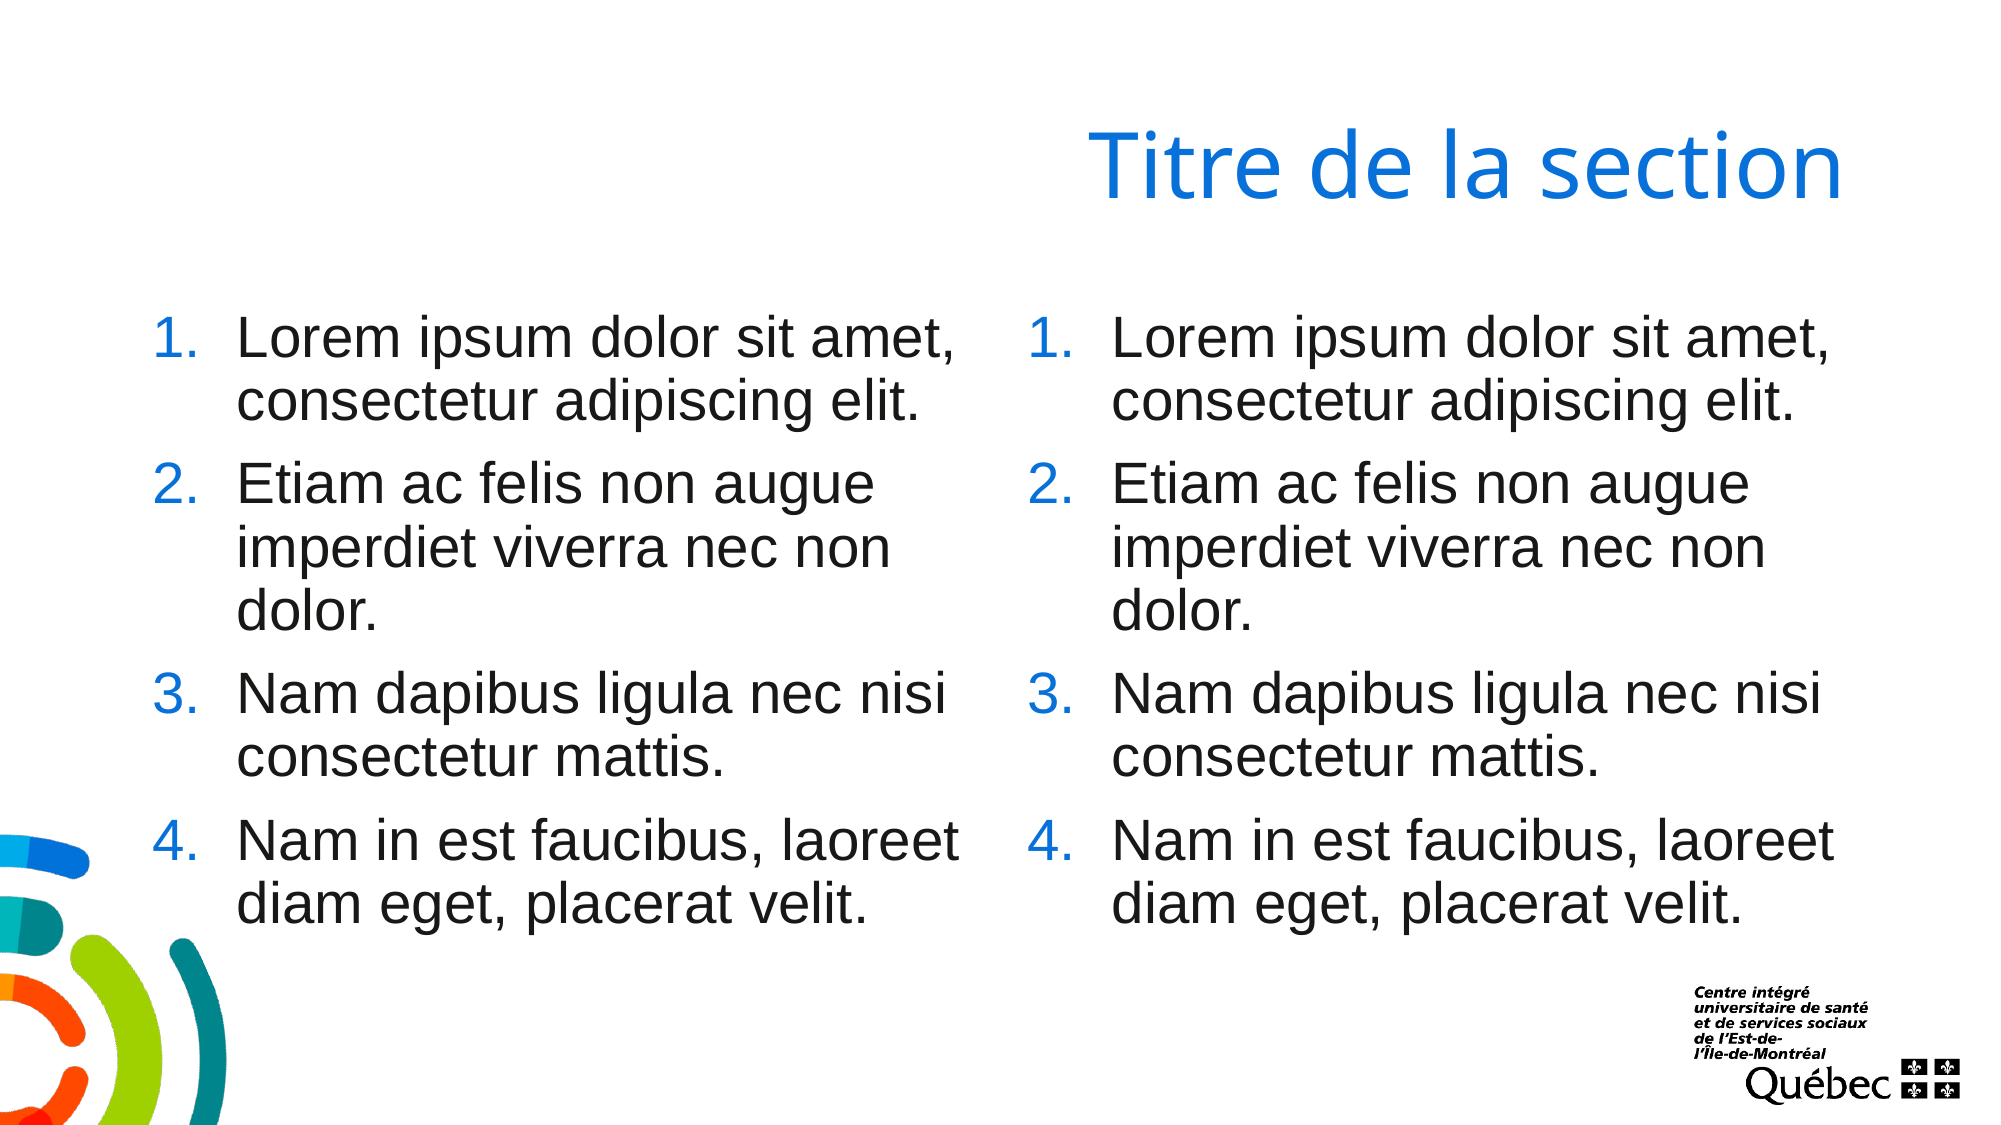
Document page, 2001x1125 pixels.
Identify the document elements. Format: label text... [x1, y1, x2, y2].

title Titre de la section [290, 59, 1863, 278]
picture [0, 771, 272, 1125]
list Lorem ipsum dolor sit amet, consectetur adipiscing elit. Etiam ac felis non augue imperdiet viverra nec non dolor. Nam dapibus ligula nec nisi consectetur mattis. Nam in est faucibus, laoreet diam eget, placerat velit. [1012, 299, 1863, 976]
picture [1694, 986, 1960, 1105]
list Lorem ipsum dolor sit amet, consectetur adipiscing elit. Etiam ac felis non augue imperdiet viverra nec non dolor. Nam dapibus ligula nec nisi consectetur mattis. Nam in est faucibus, laoreet diam eget, placerat velit. [137, 299, 988, 976]
